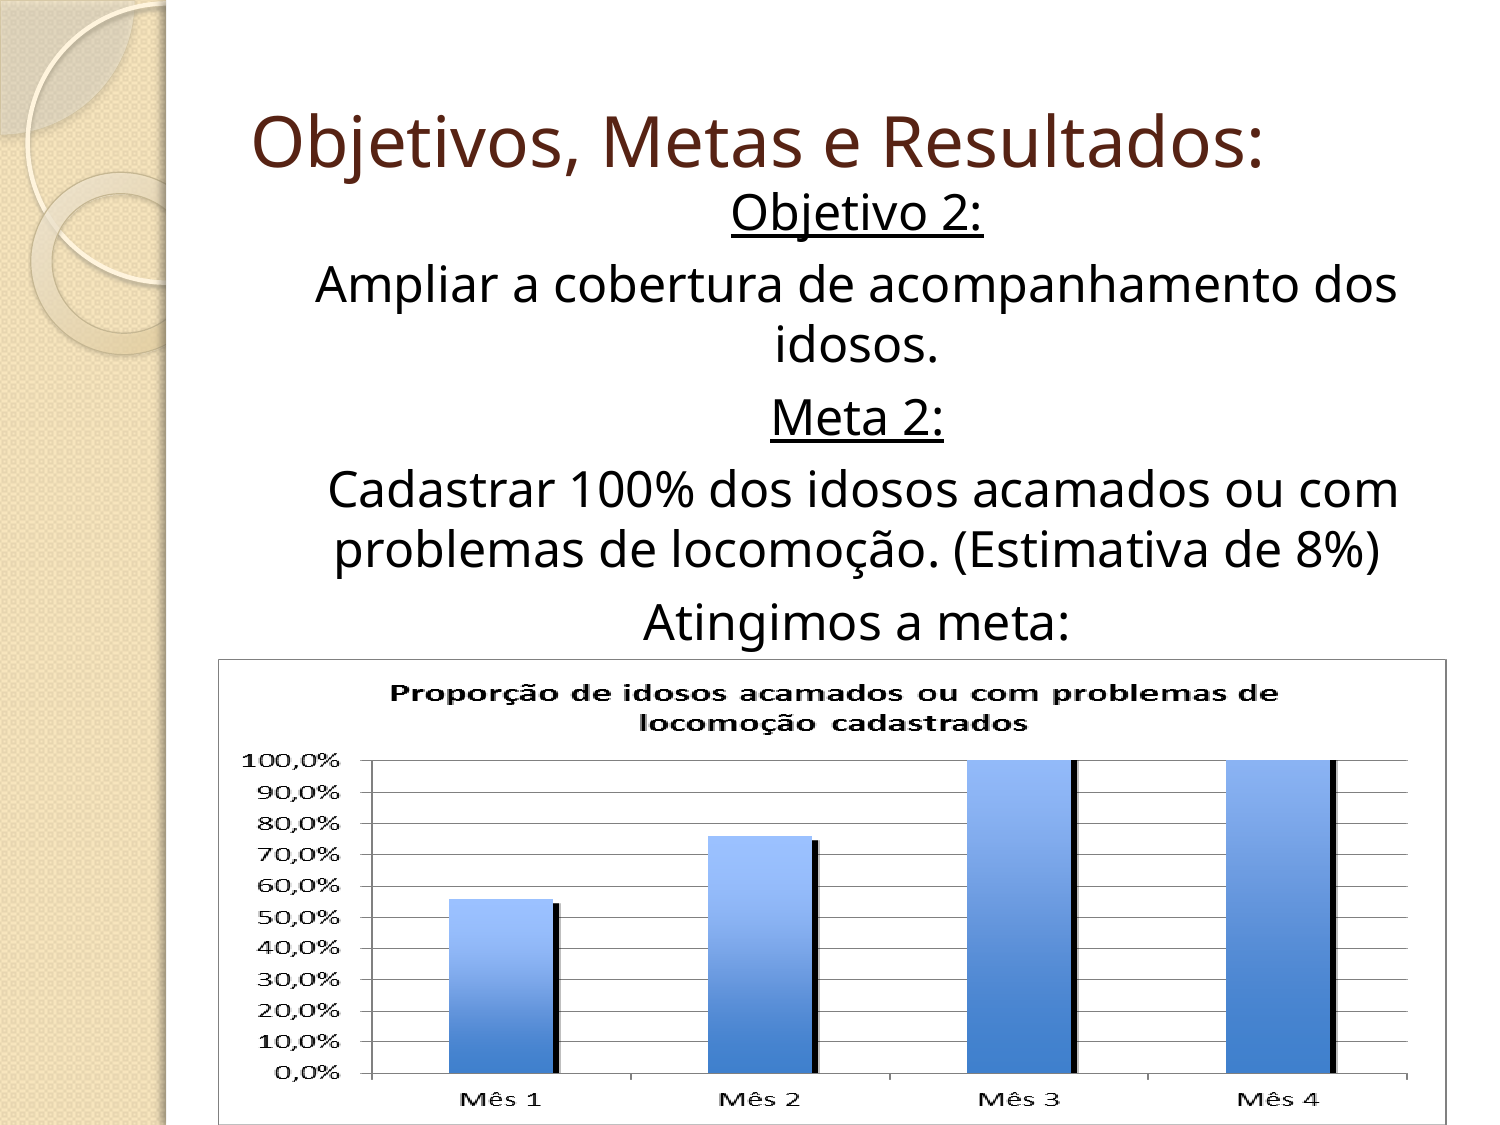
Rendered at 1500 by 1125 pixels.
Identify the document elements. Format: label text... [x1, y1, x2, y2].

picture [218, 659, 1448, 1125]
title Objetivos, Metas e Resultados: [235, 45, 1466, 172]
list Objetivo 2: Ampliar a cobertura de acompanhamento dos idosos. Meta 2: Cadastrar 100% dos idosos acamados ou com problemas de locomoção. (Estimativa de 8%) Atingimos a meta: [235, 172, 1466, 1025]
